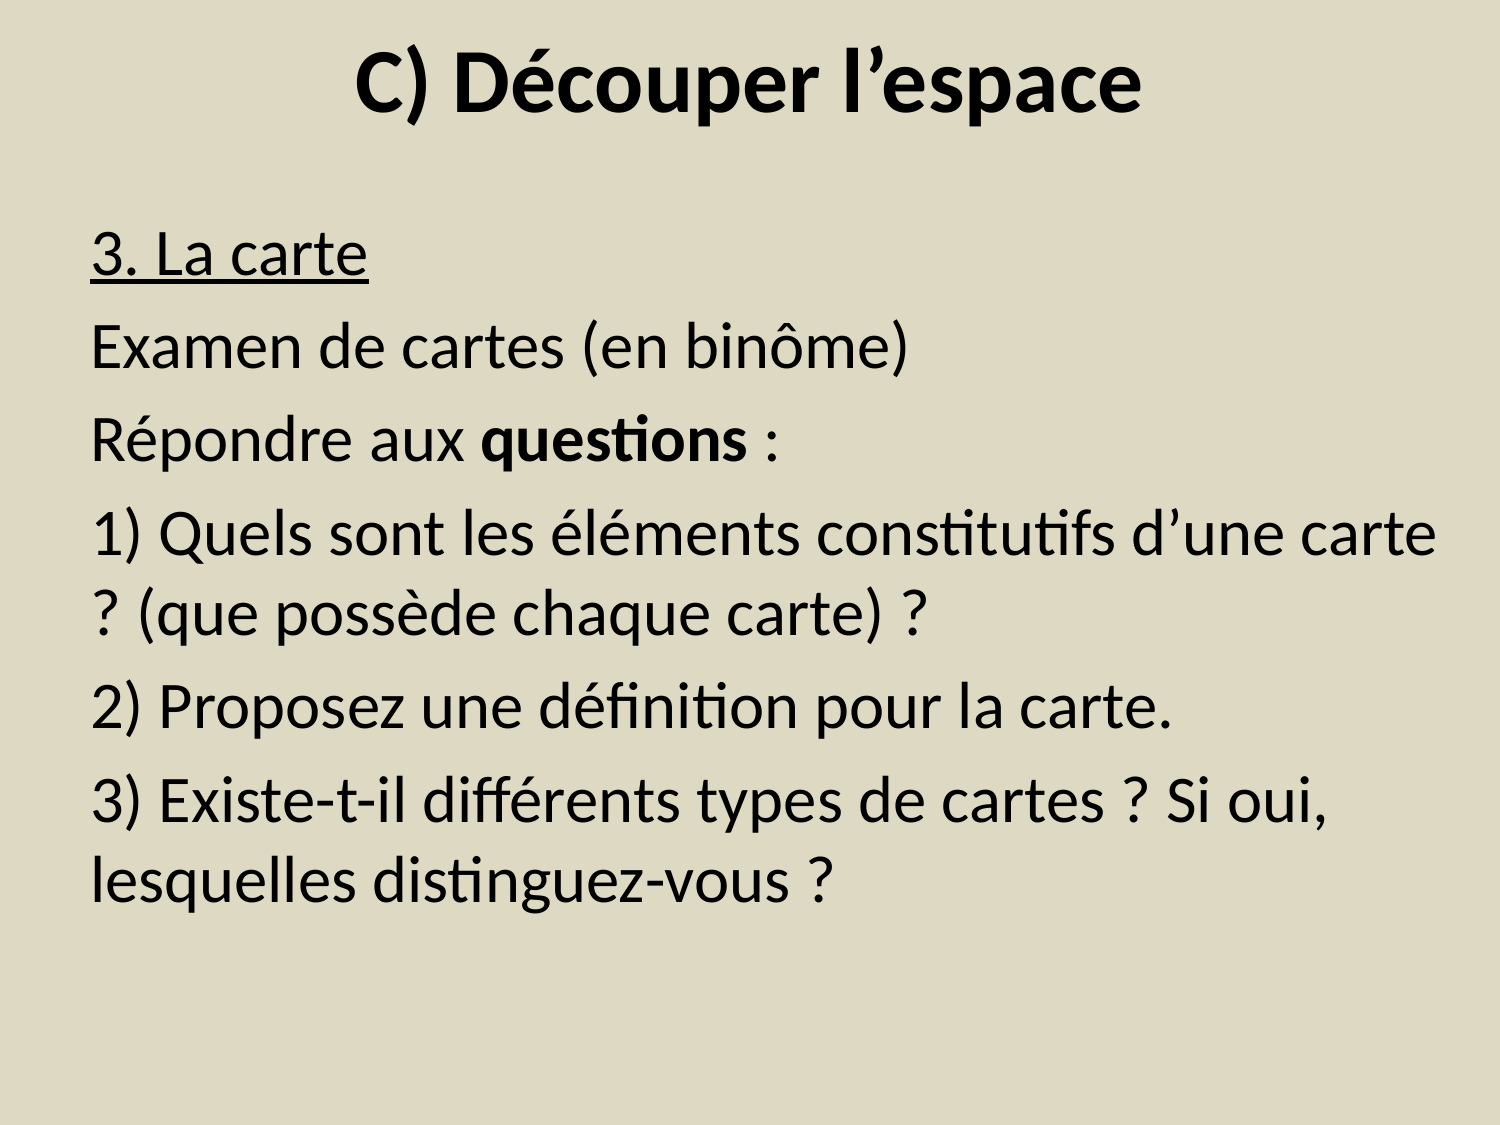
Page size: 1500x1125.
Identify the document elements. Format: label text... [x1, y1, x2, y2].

list 3. La carte Examen de cartes (en binôme) Répondre aux questions : 1) Quels sont les éléments constitutifs d’une carte ? (que possède chaque carte) ? 2) Proposez une définition pour la carte. 3) Existe-t-il différents types de cartes ? Si oui, lesquelles distinguez-vous ? [75, 200, 1459, 376]
text_box [74, 376, 1459, 1099]
title C) Découper l’espace [75, 0, 1425, 152]
